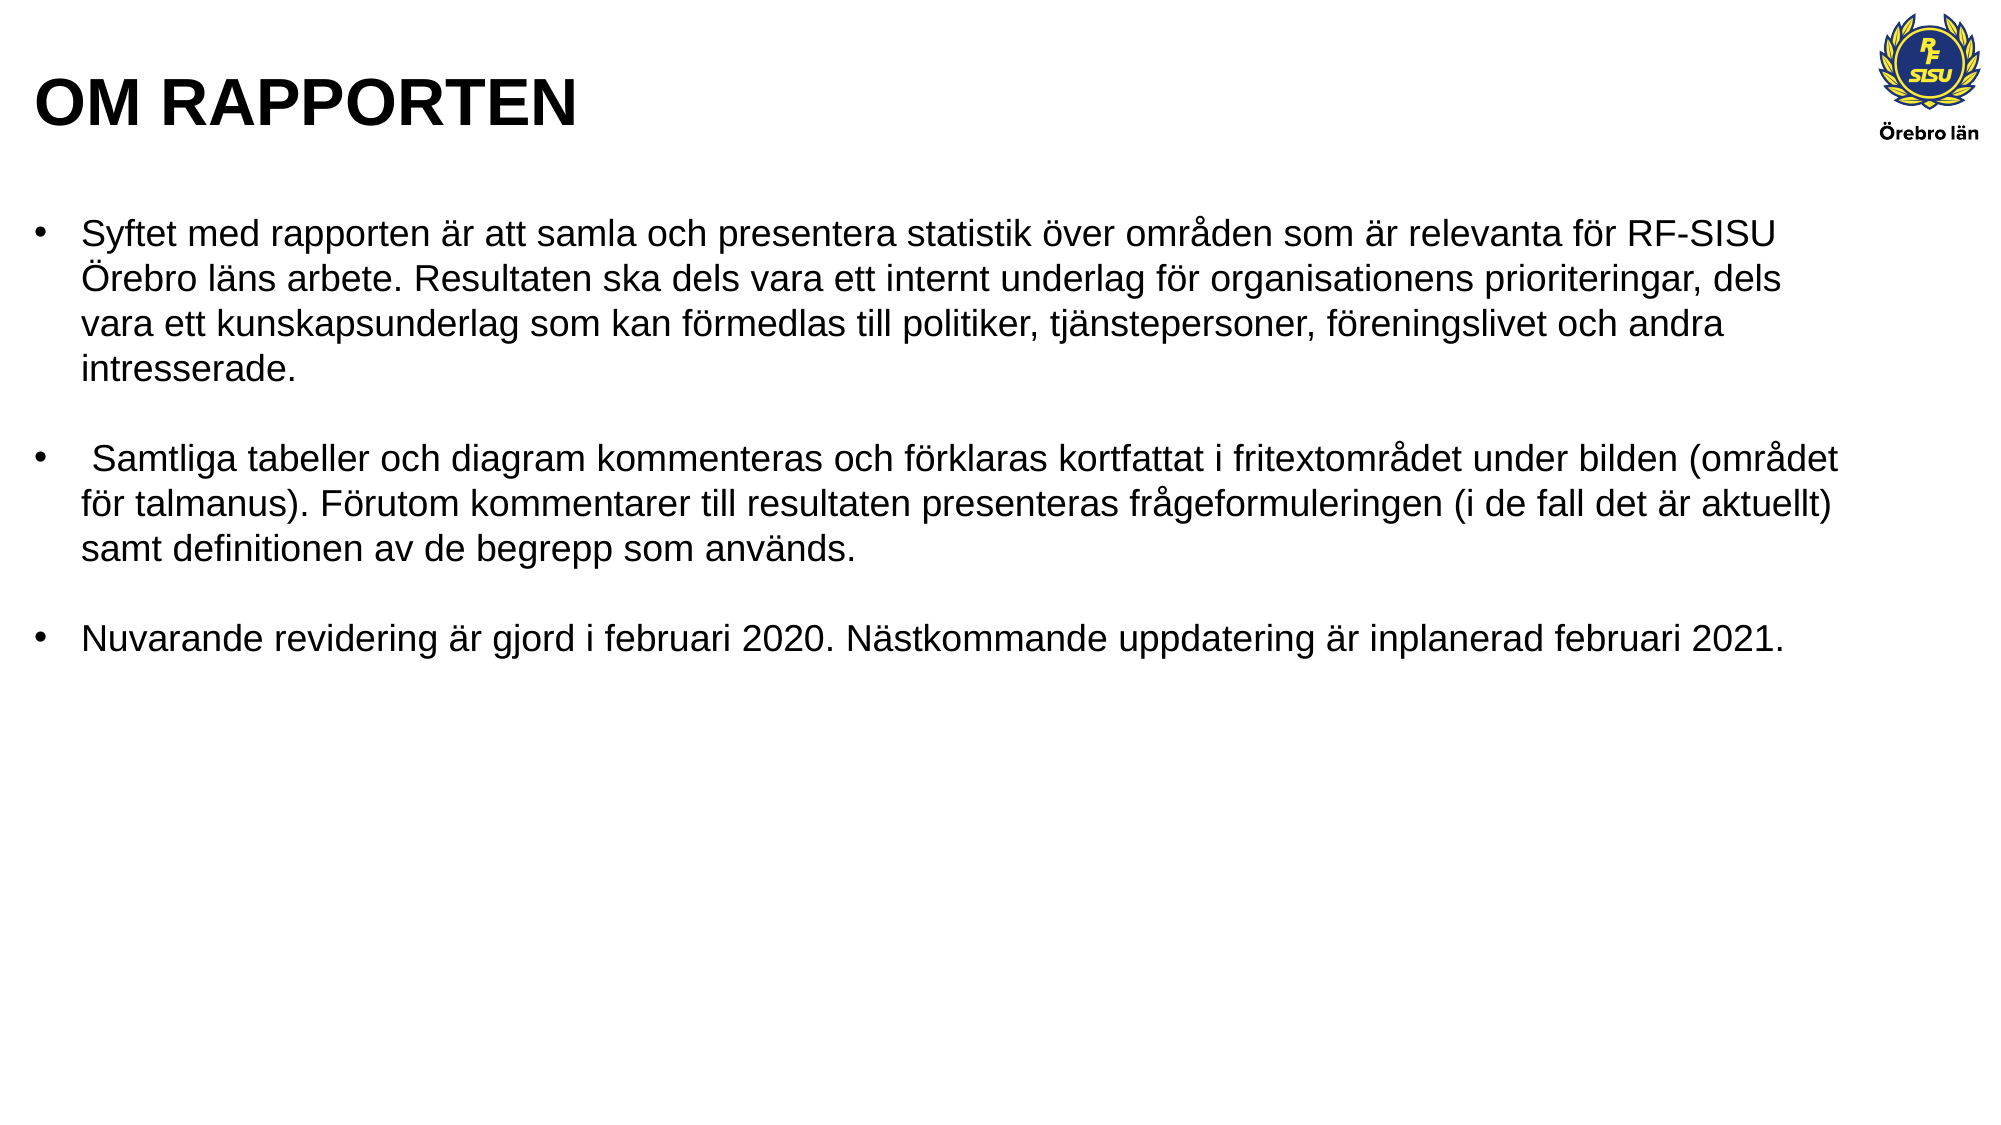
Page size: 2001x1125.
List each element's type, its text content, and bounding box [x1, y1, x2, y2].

picture [1878, 13, 1981, 140]
text_box Syftet med rapporten är att samla och presentera statistik över områden som är relevanta för RF-SISU Örebro läns arbete. Resultaten ska dels vara ett internt underlag för organisationens prioriteringar, dels vara ett kunskapsunderlag som kan förmedlas till politiker, tjänstepersoner, föreningslivet och andra intresserade. Samtliga tabeller och diagram kommenteras och förklaras kortfattat i fritextområdet under bilden (området för talmanus). Förutom kommentarer till resultaten presenteras frågeformuleringen (i de fall det är aktuellt) samt definitionen av de begrepp som används. Nuvarande revidering är gjord i februari 2020. Nästkommande uppdatering är inplanerad februari 2021. [19, 201, 1879, 666]
text_box OM RAPPORTEN [19, 60, 1671, 140]
